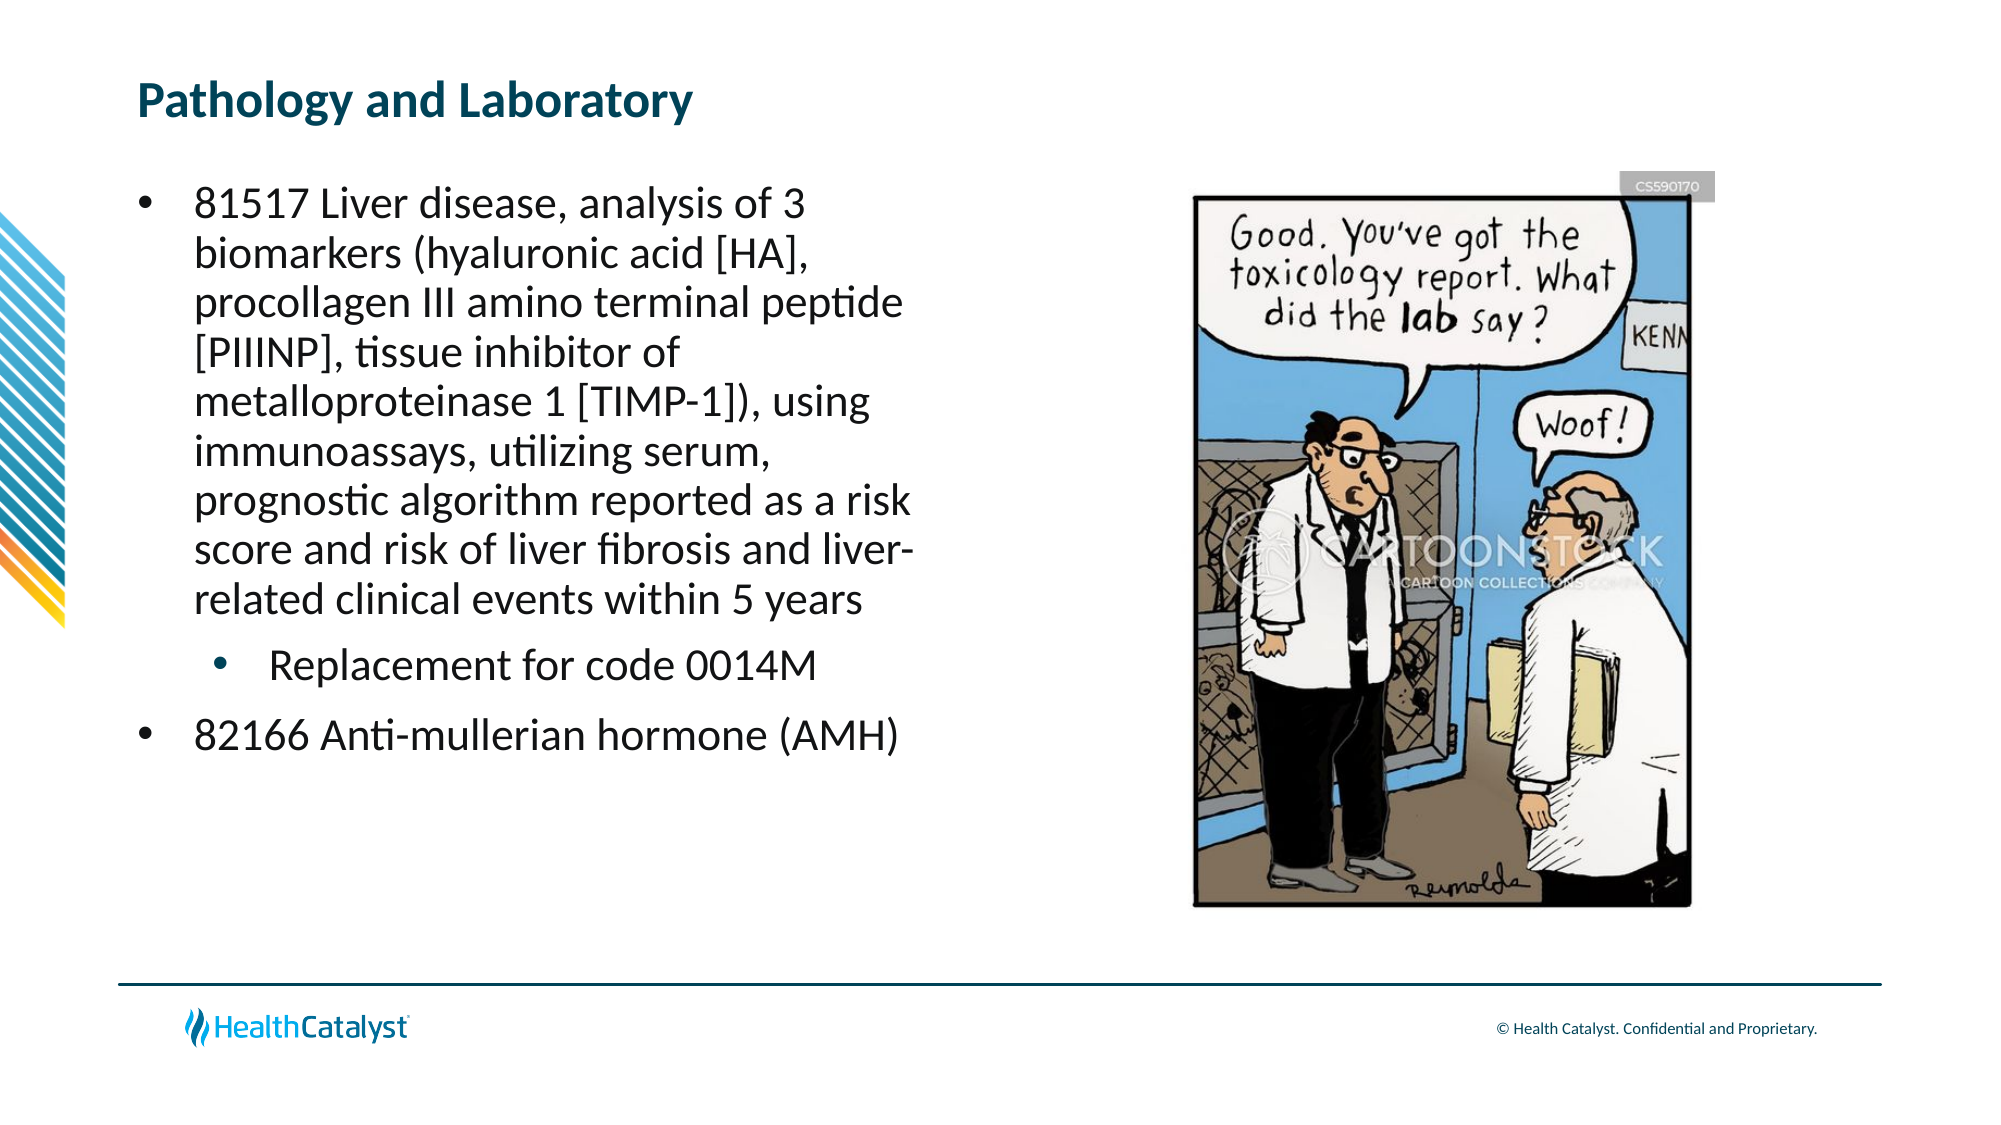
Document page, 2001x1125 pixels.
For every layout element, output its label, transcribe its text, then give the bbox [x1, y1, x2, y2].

picture [0, 0, 2001, 1125]
list 81517 Liver disease, analysis of 3 biomarkers (hyaluronic acid [HA], procollagen III amino terminal peptide [PIIINP], tissue inhibitor of metalloproteinase 1 [TIMP-1]), using immunoassays, utilizing serum, prognostic algorithm reported as a risk score and risk of liver fibrosis and liver-related clinical events within 5 years Replacement for code 0014M 82166 Anti-mullerian hormone (AMH) [137, 171, 976, 932]
title Pathology and Laboratory [137, 61, 1863, 140]
